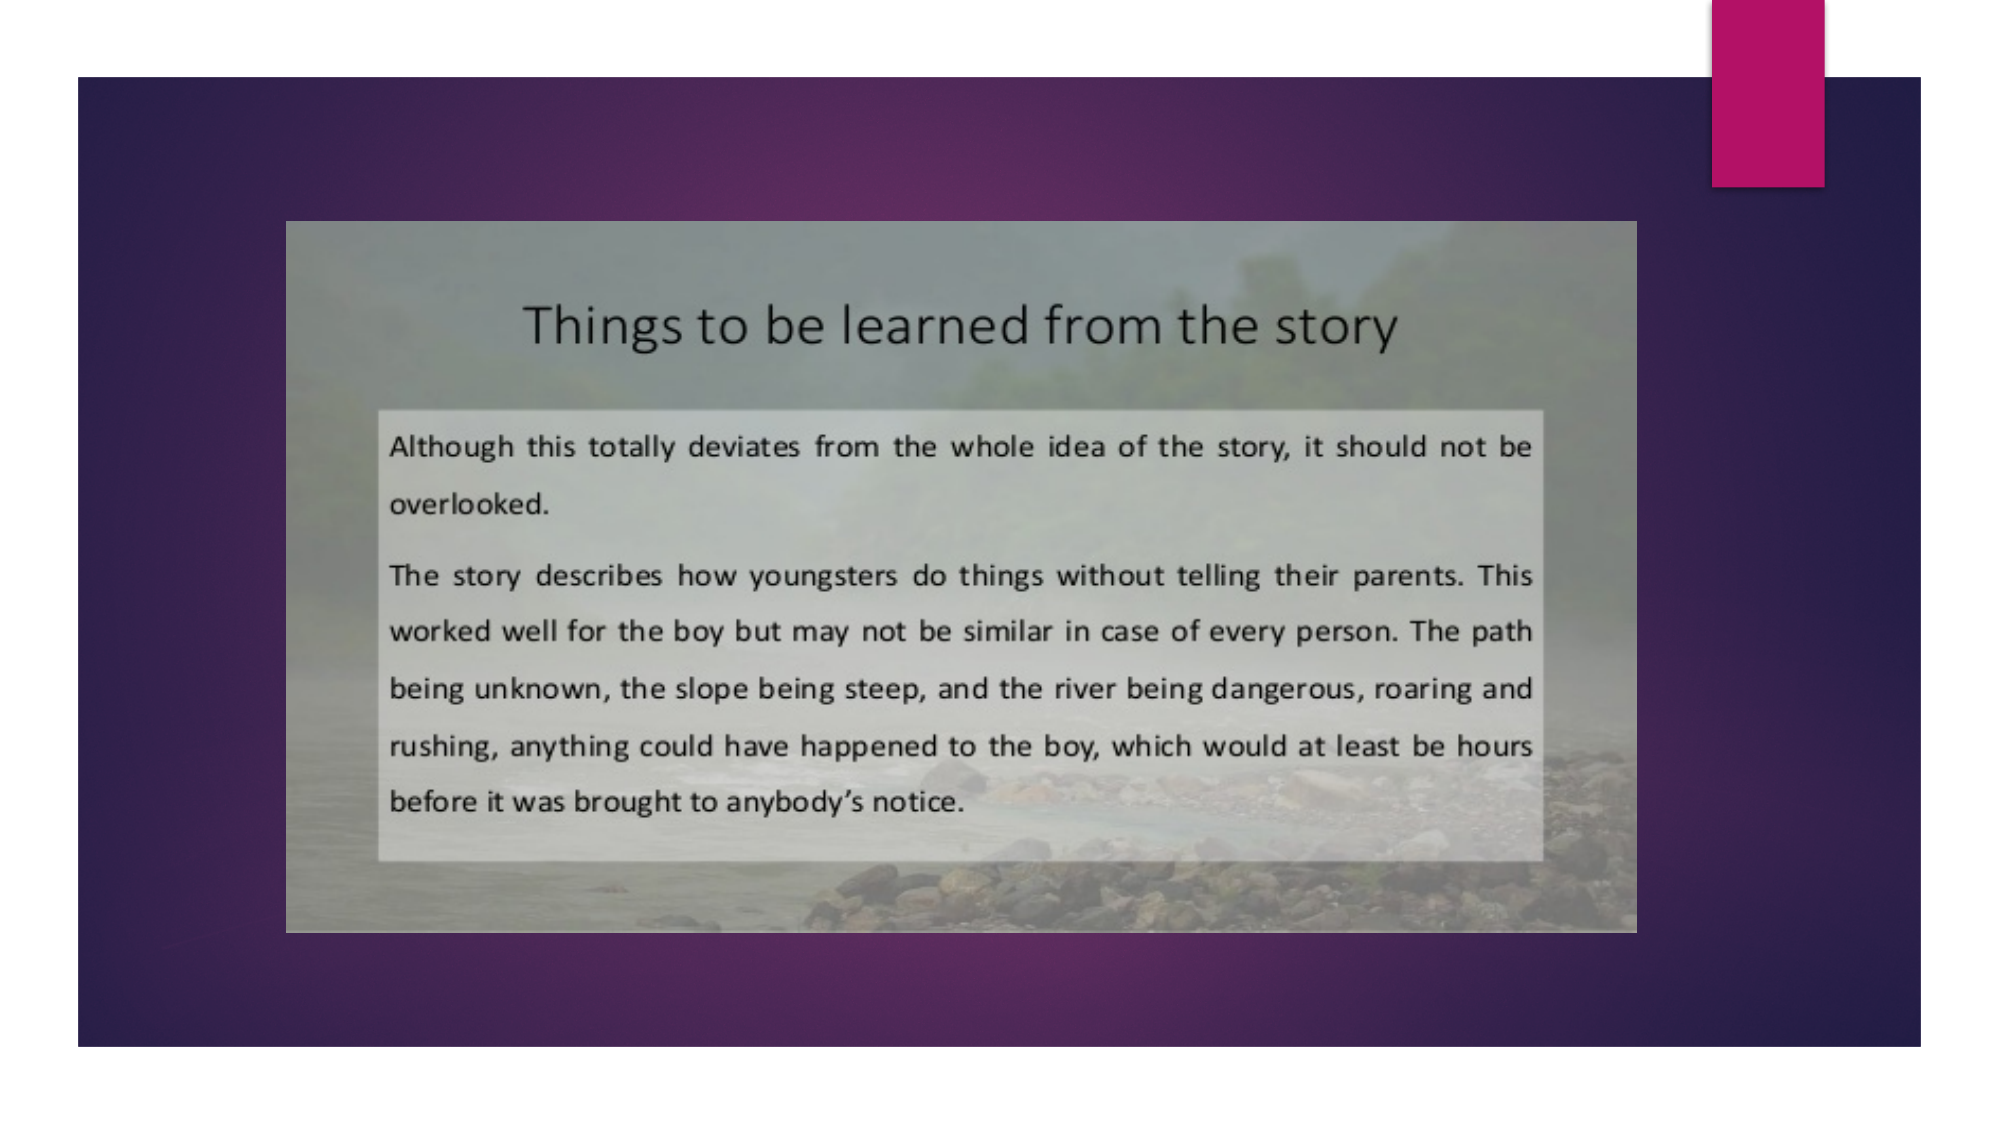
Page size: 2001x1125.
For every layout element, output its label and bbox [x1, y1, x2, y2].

picture [285, 221, 1637, 933]
